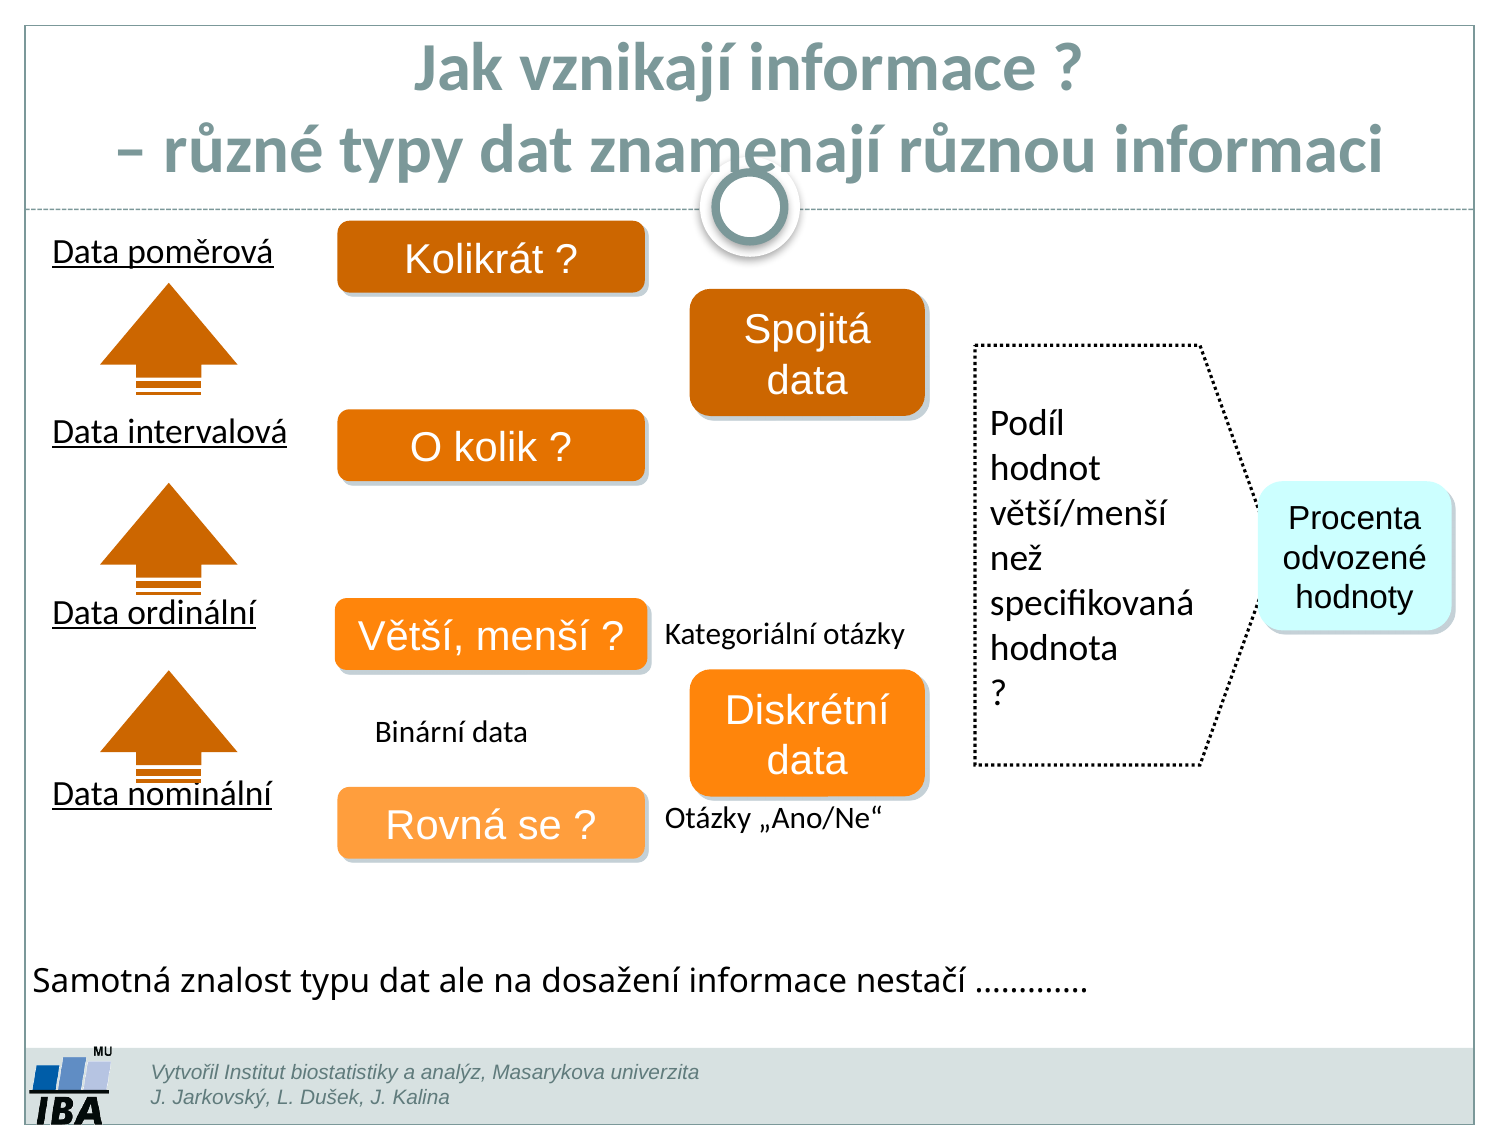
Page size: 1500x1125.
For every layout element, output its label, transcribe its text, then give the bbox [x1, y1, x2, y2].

text_box Podíl hodnot větší/menší než specifikovaná hodnota ? [974, 345, 1257, 766]
text_box [100, 670, 238, 766]
text_box Spojitá data [689, 288, 925, 417]
text_box [136, 581, 202, 589]
text_box Samotná znalost typu dat ale na dosažení informace nestačí …………. [17, 952, 1500, 1007]
text_box [136, 391, 202, 396]
text_box Kategoriální otázky Otázky „Ano/Ne“ [649, 606, 950, 843]
text_box [100, 482, 238, 578]
text_box [136, 779, 202, 783]
text_box Rovná se ? [337, 786, 645, 859]
text_box O kolik ? [338, 409, 645, 482]
text_box [136, 381, 202, 389]
text_box [136, 591, 202, 596]
text_box Data poměrová Data intervalová Data ordinální Data nominální [37, 220, 338, 820]
text_box [136, 768, 202, 776]
text_box Větší, menší ? [338, 598, 648, 670]
title Jak vznikají informace ? – různé typy dat znamenají různou informaci [12, 66, 1488, 194]
footer Vytvořil Institut biostatistiky a analýz, Masarykova univerzita J. Jarkovský, L. Dušek, J. Kalina [135, 1051, 724, 1112]
text_box Procenta odvozené hodnoty [1257, 481, 1452, 631]
text_box Kolikrát ? [338, 220, 645, 293]
picture [29, 1046, 112, 1125]
text_box Binární data [360, 704, 561, 757]
text_box [100, 282, 238, 378]
